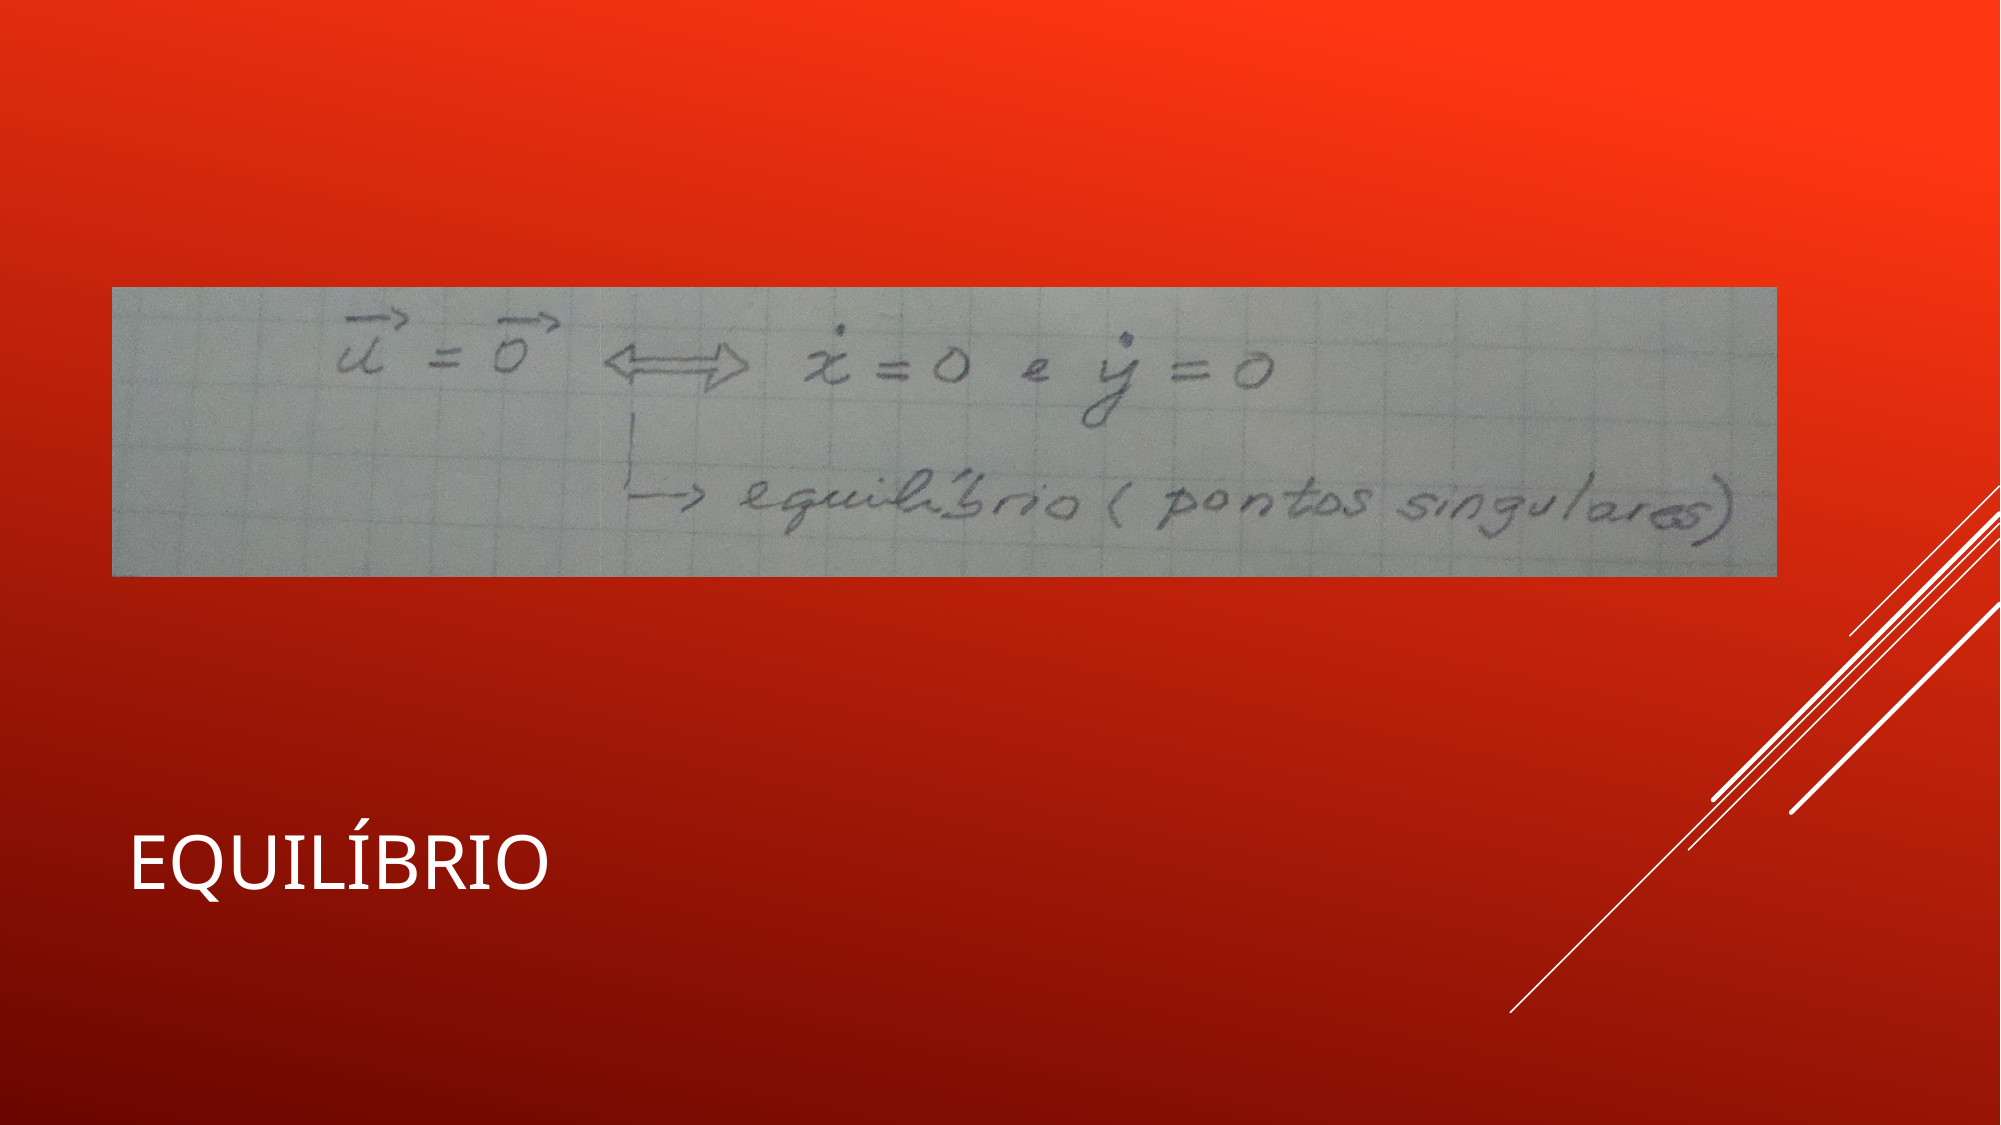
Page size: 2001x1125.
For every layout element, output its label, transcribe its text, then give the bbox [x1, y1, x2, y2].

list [111, 287, 1778, 577]
title equilíbrio [112, 736, 1513, 984]
